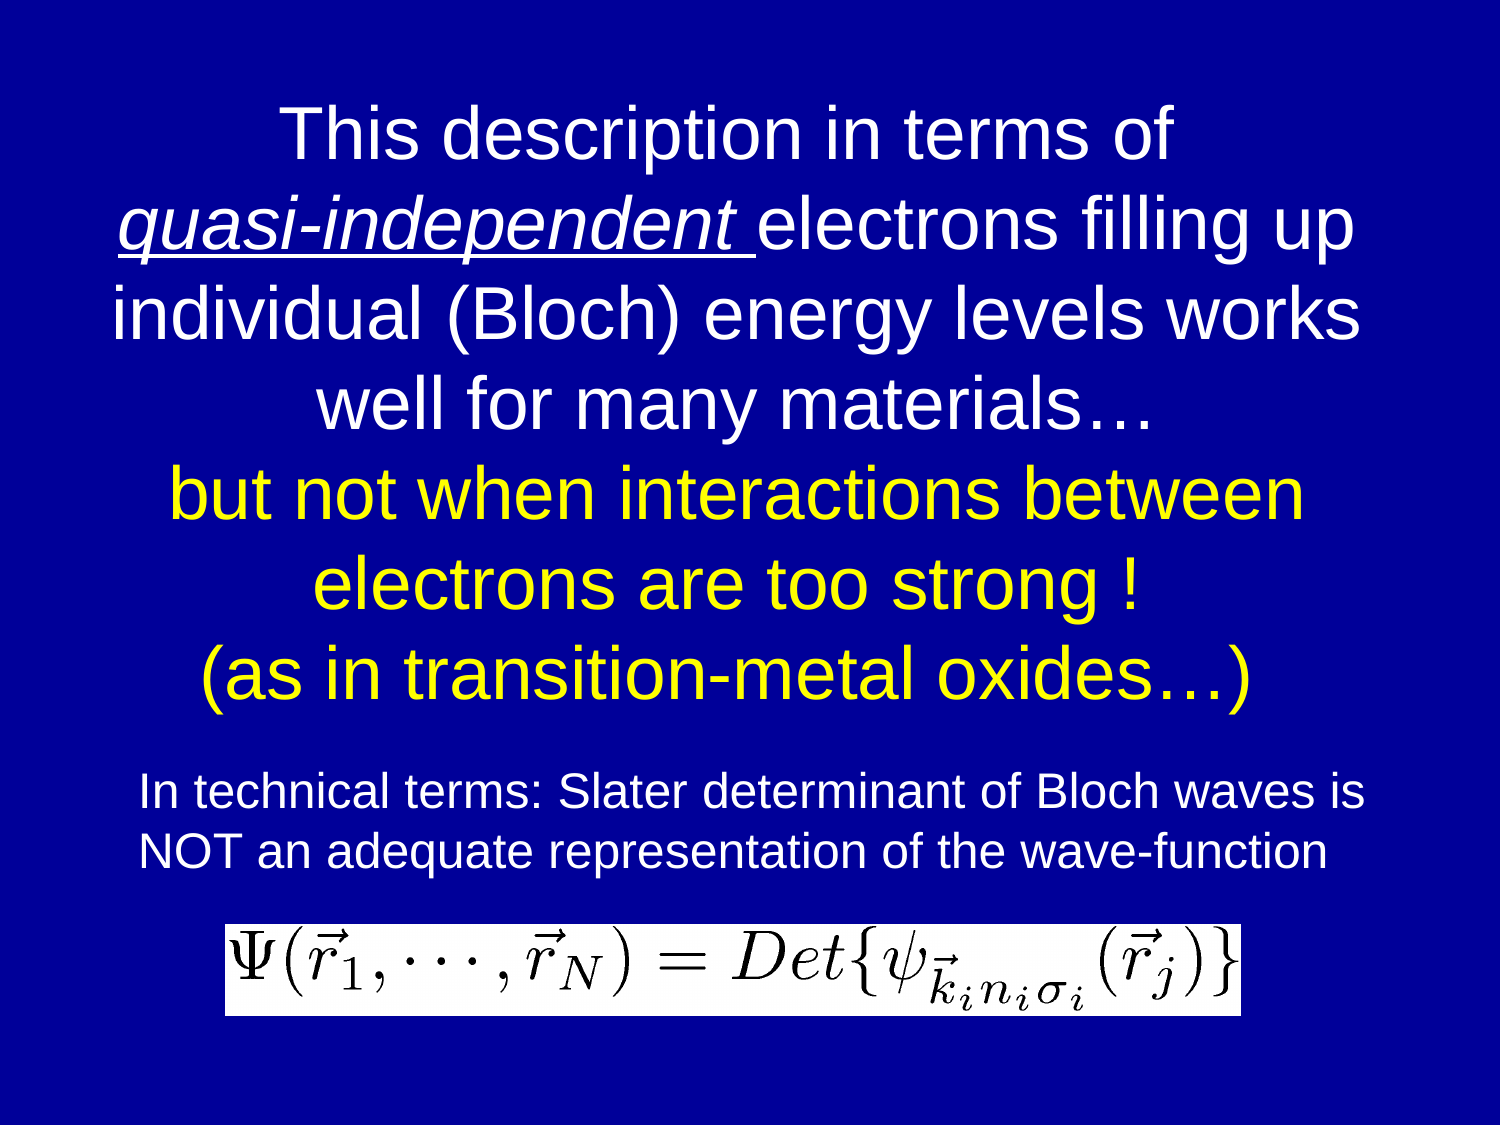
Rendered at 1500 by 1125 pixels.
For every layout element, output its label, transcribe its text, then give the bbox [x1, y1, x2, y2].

picture [224, 924, 1242, 1017]
title This description in terms of quasi-independent electrons filling up individual (Bloch) energy levels works well for many materials… but not when interactions between electrons are too strong ! (as in transition-metal oxides…) [62, 112, 1413, 688]
text_box In technical terms: Slater determinant of Bloch waves is NOT an adequate representation of the wave-function [123, 751, 1396, 887]
